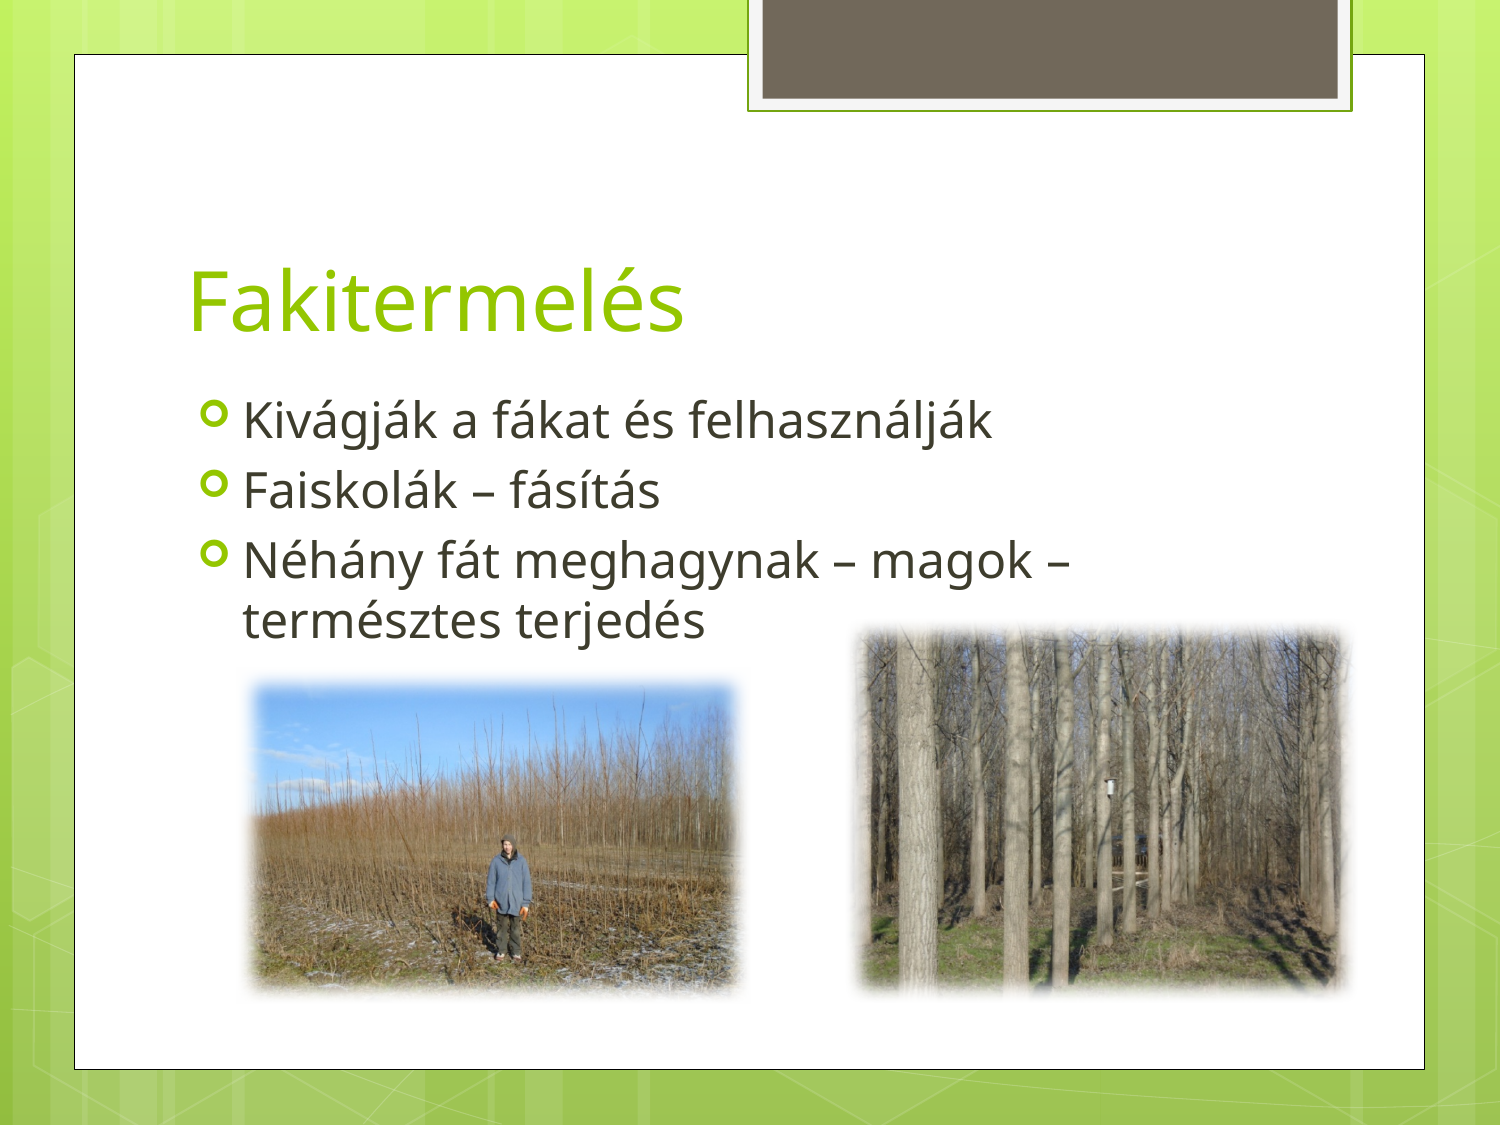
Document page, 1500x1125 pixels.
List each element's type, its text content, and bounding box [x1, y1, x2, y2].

picture [844, 617, 1360, 1004]
title Fakitermelés [171, 168, 1324, 357]
picture [236, 667, 752, 1004]
list Kivágják a fákat és felhasználják Faiskolák – fásítás Néhány fát meghagynak – magok – természtes terjedés [171, 381, 1283, 957]
